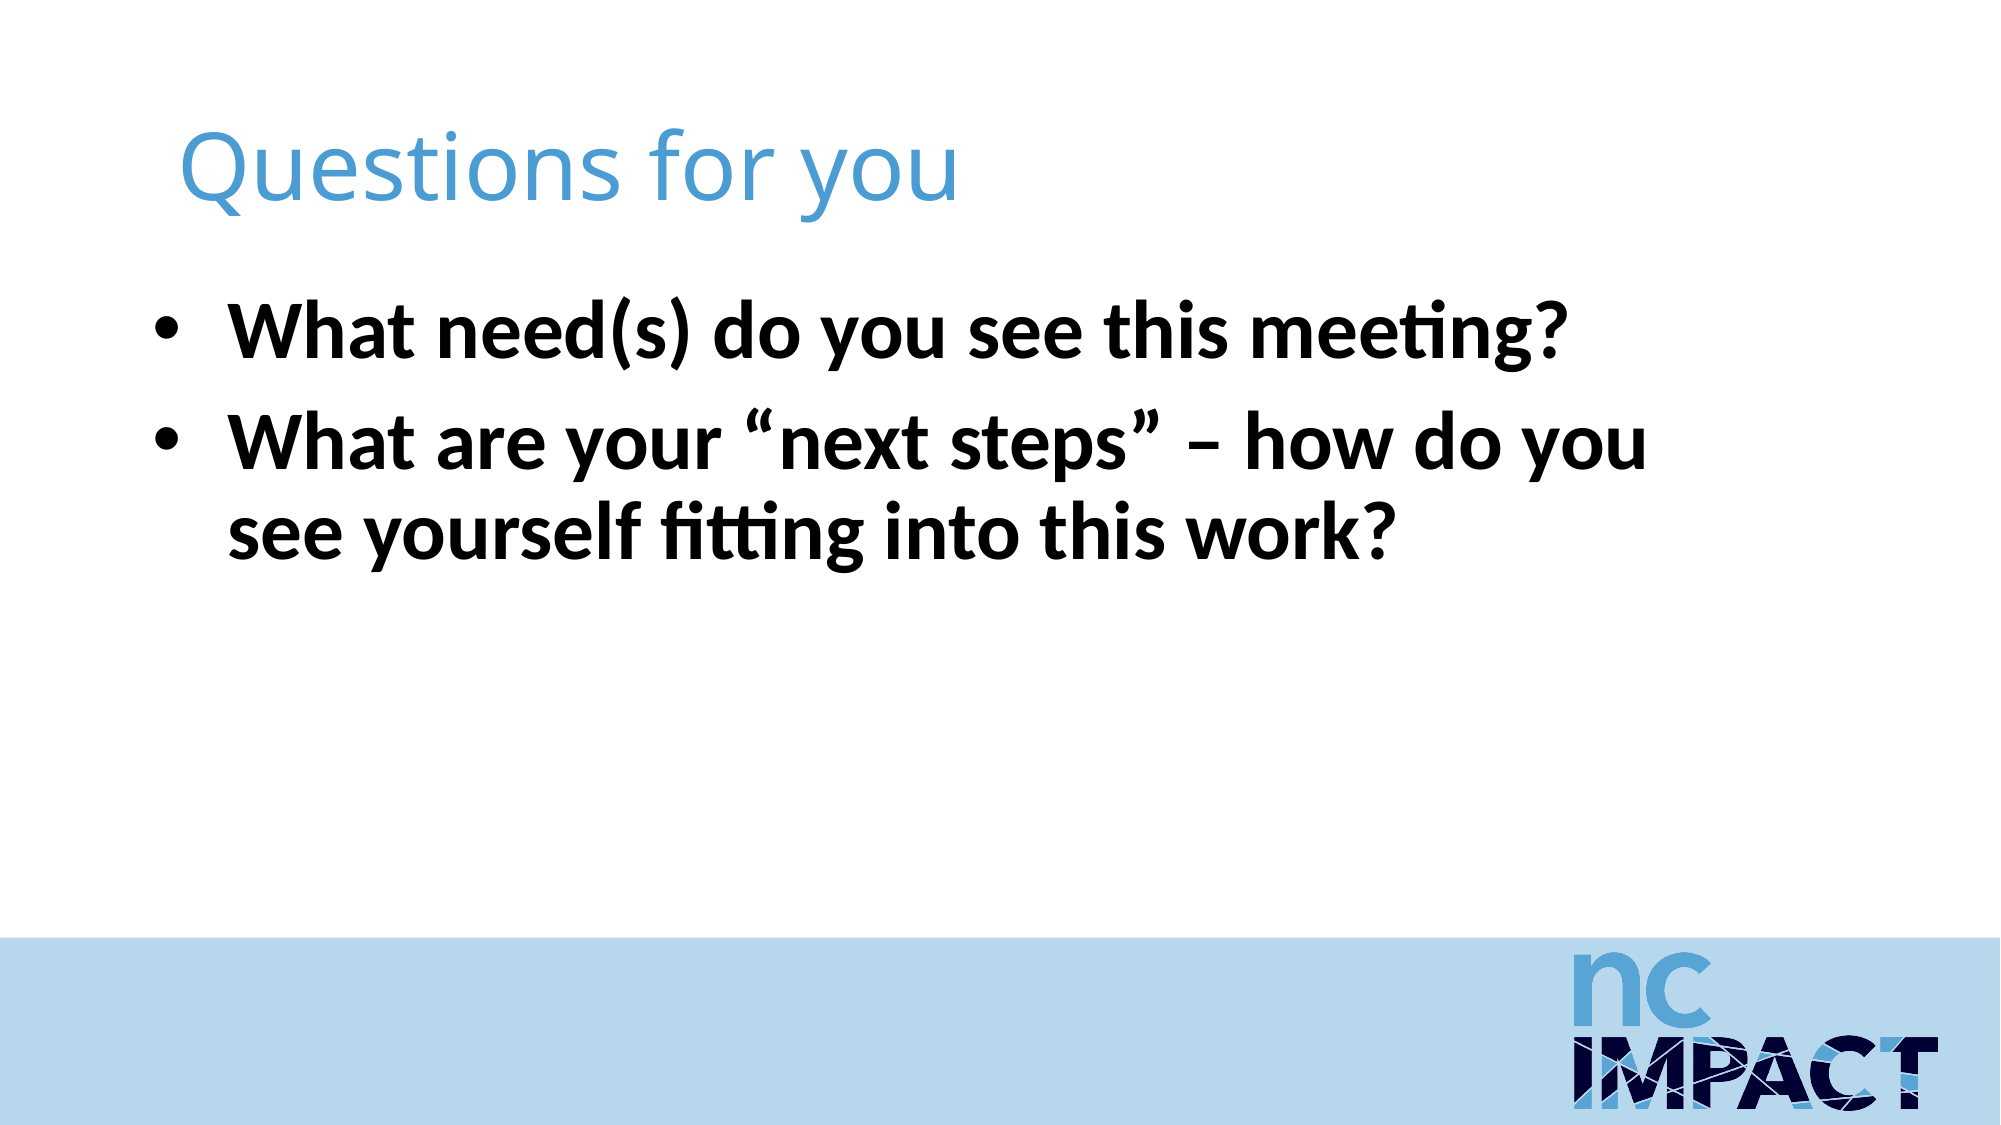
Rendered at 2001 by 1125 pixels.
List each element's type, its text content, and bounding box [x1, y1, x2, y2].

text_box Questions for you [137, 61, 1421, 279]
picture [1574, 952, 1938, 1111]
text_box What need(s) do you see this meeting? What are your “next steps” – how do you see yourself fitting into this work? [137, 279, 1747, 889]
